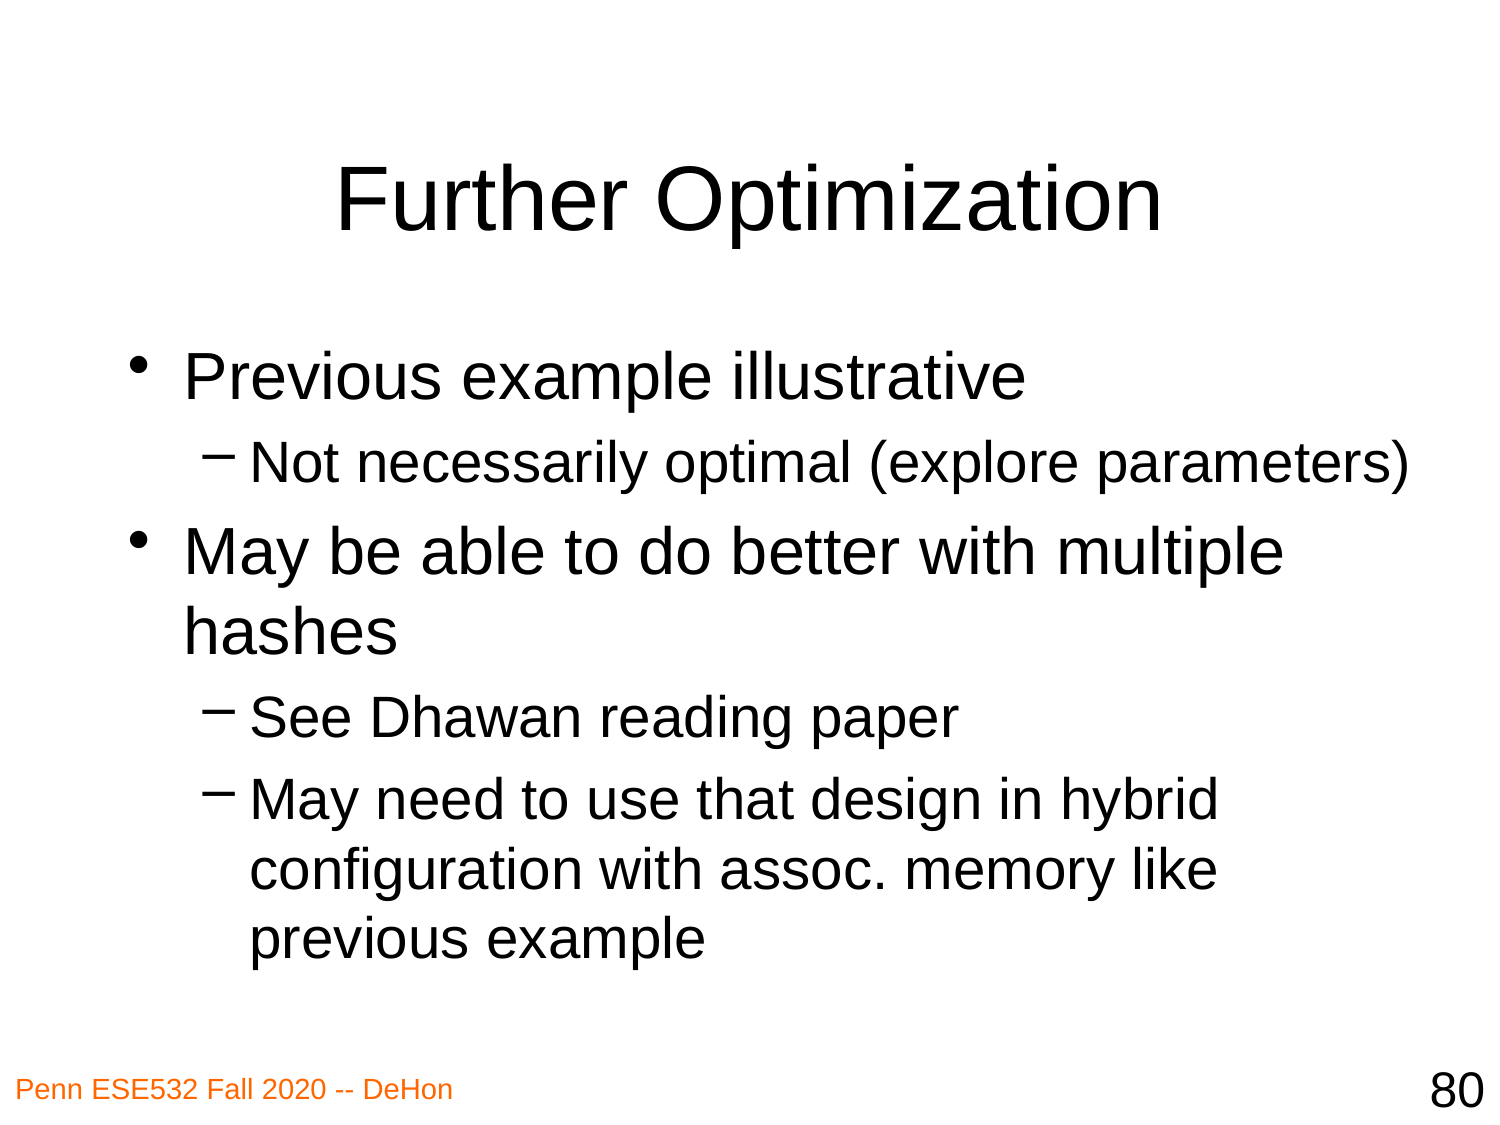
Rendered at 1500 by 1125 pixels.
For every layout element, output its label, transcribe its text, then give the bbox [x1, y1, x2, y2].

slide_number Penn ESE532 Fall 2020 -- DeHon [0, 1062, 576, 1125]
slide_number 80 [1187, 1049, 1500, 1125]
list Previous example illustrative Not necessarily optimal (explore parameters) May be able to do better with multiple hashes See Dhawan reading paper May need to use that design in hybrid configuration with assoc. memory like previous example [112, 324, 1463, 1001]
title Further Optimization [112, 99, 1388, 288]
